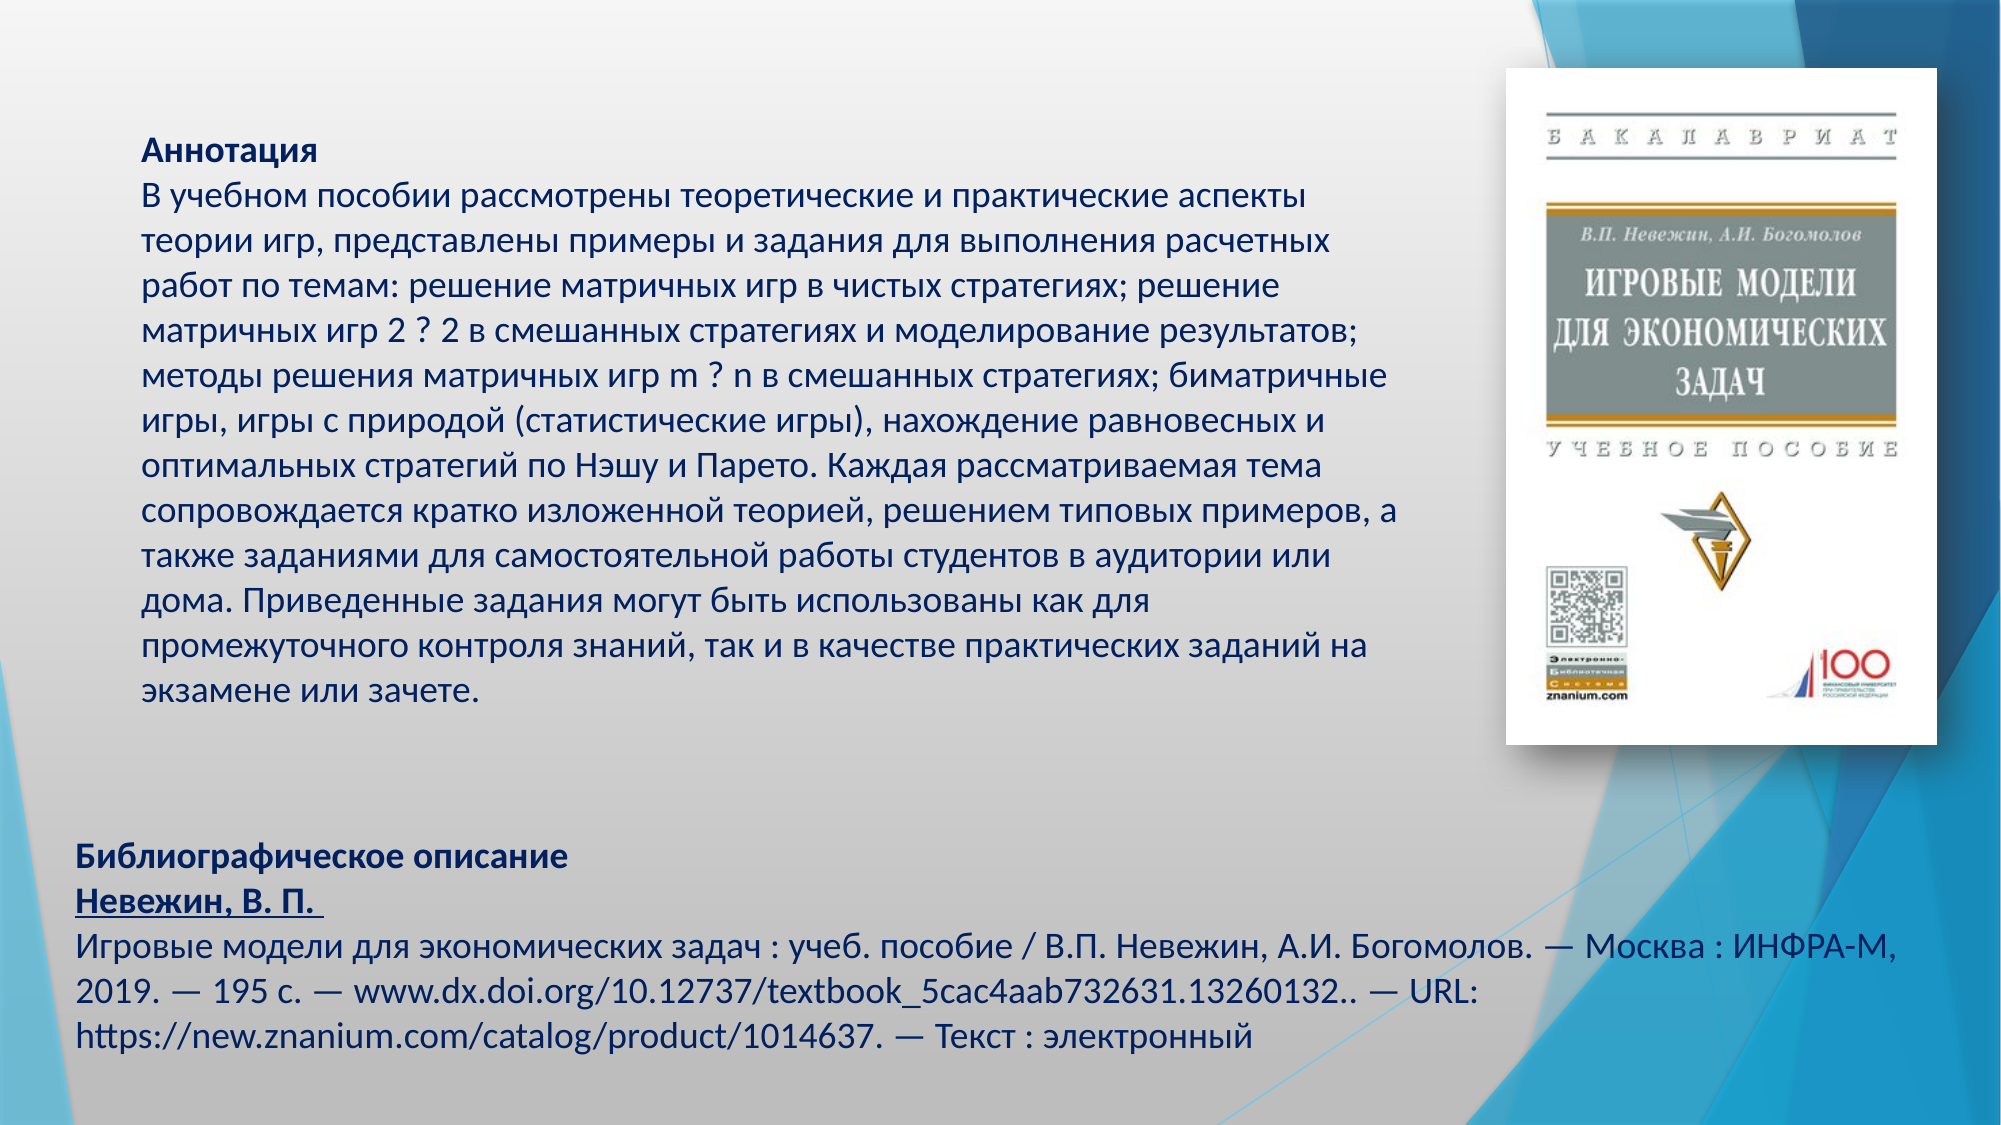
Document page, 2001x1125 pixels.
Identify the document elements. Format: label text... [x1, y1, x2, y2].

text_box Библиографическое описание Невежин, В. П. Игровые модели для экономических задач : учеб. пособие / В.П. Невежин, А.И. Богомолов. — Москва : ИНФРА-М, 2019. — 195 с. — www.dx.doi.org/10.12737/textbook_5cac4aab732631.13260132.. — URL: https://new.znanium.com/catalog/product/1014637. — Текст : электронный [60, 823, 1937, 1064]
text_box Аннотация В учебном пособии рассмотрены теоретические и практические аспекты теории игр, представлены примеры и задания для выполнения расчетных работ по темам: решение матричных игр в чистых стратегиях; решение матричных игр 2 ? 2 в смешанных стратегиях и моделирование результатов; методы решения матричных игр m ? n в смешанных стратегиях; биматричные игры, игры с природой (статистические игры), нахождение равновесных и оптимальных стратегий по Нэшу и Парето. Каждая рассматриваемая тема сопровождается кратко изложенной теорией, решением типовых примеров, а также заданиями для самостоятельной работы студентов в аудитории или дома. Приведенные задания могут быть использованы как для промежуточного контроля знаний, так и в качестве практических заданий на экзамене или зачете. [126, 118, 1428, 718]
picture [1506, 67, 1938, 745]
